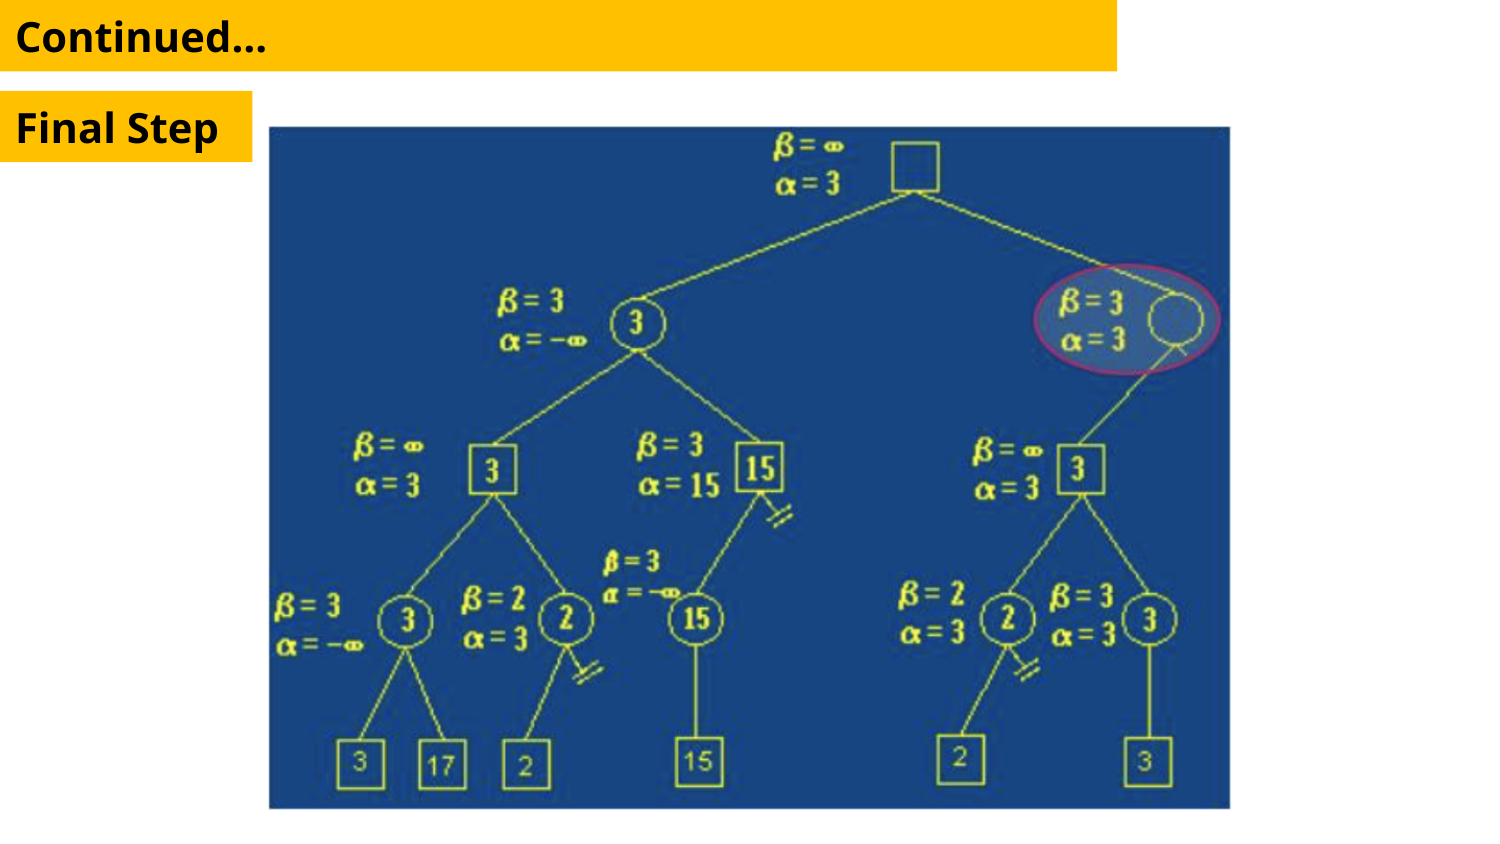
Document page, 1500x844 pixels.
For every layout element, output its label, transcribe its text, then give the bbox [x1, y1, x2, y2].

text_box Final Step [0, 90, 253, 163]
picture [268, 126, 1232, 811]
title Continued… [0, 0, 1118, 72]
